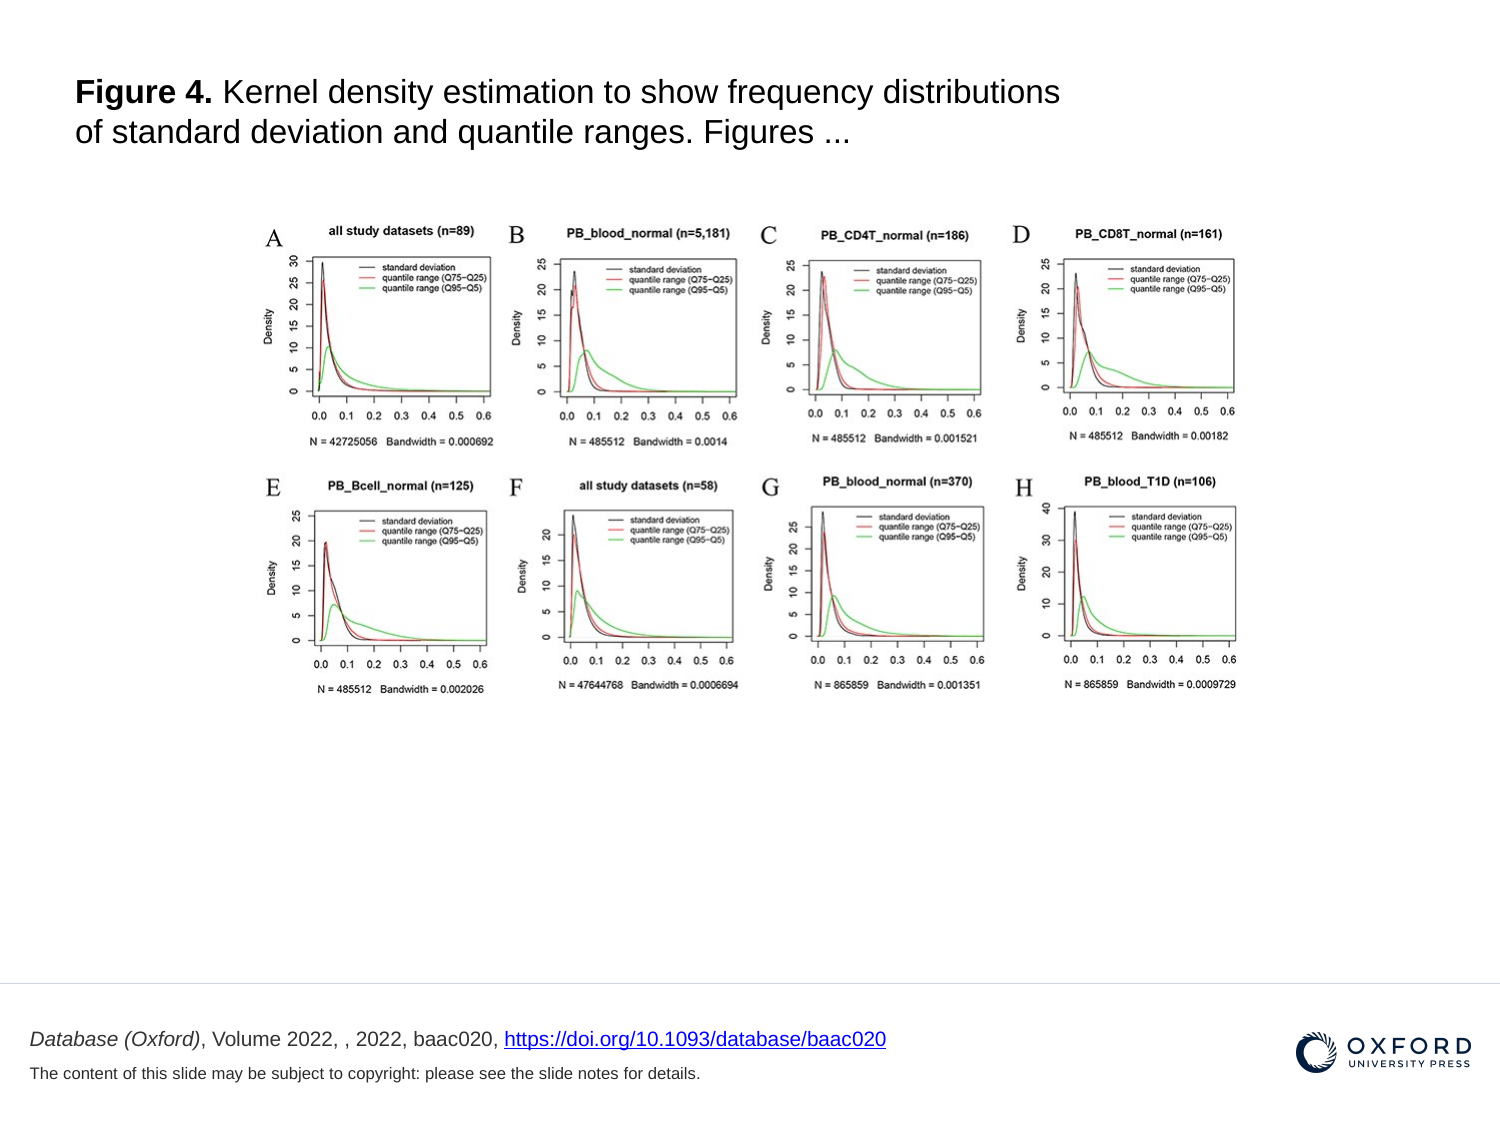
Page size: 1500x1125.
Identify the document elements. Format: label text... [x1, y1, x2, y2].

footer Database (Oxford), Volume 2022, , 2022, baac020, https://doi.org/10.1093/database/baac020 The content of this slide may be subject to copyright: please see the slide notes for details. [0, 983, 1260, 1125]
picture [262, 224, 1238, 695]
picture [1296, 1032, 1471, 1073]
title Figure 4. Kernel density estimation to show frequency distributions of standard deviation and quantile ranges. Figures ... [75, 69, 1078, 171]
